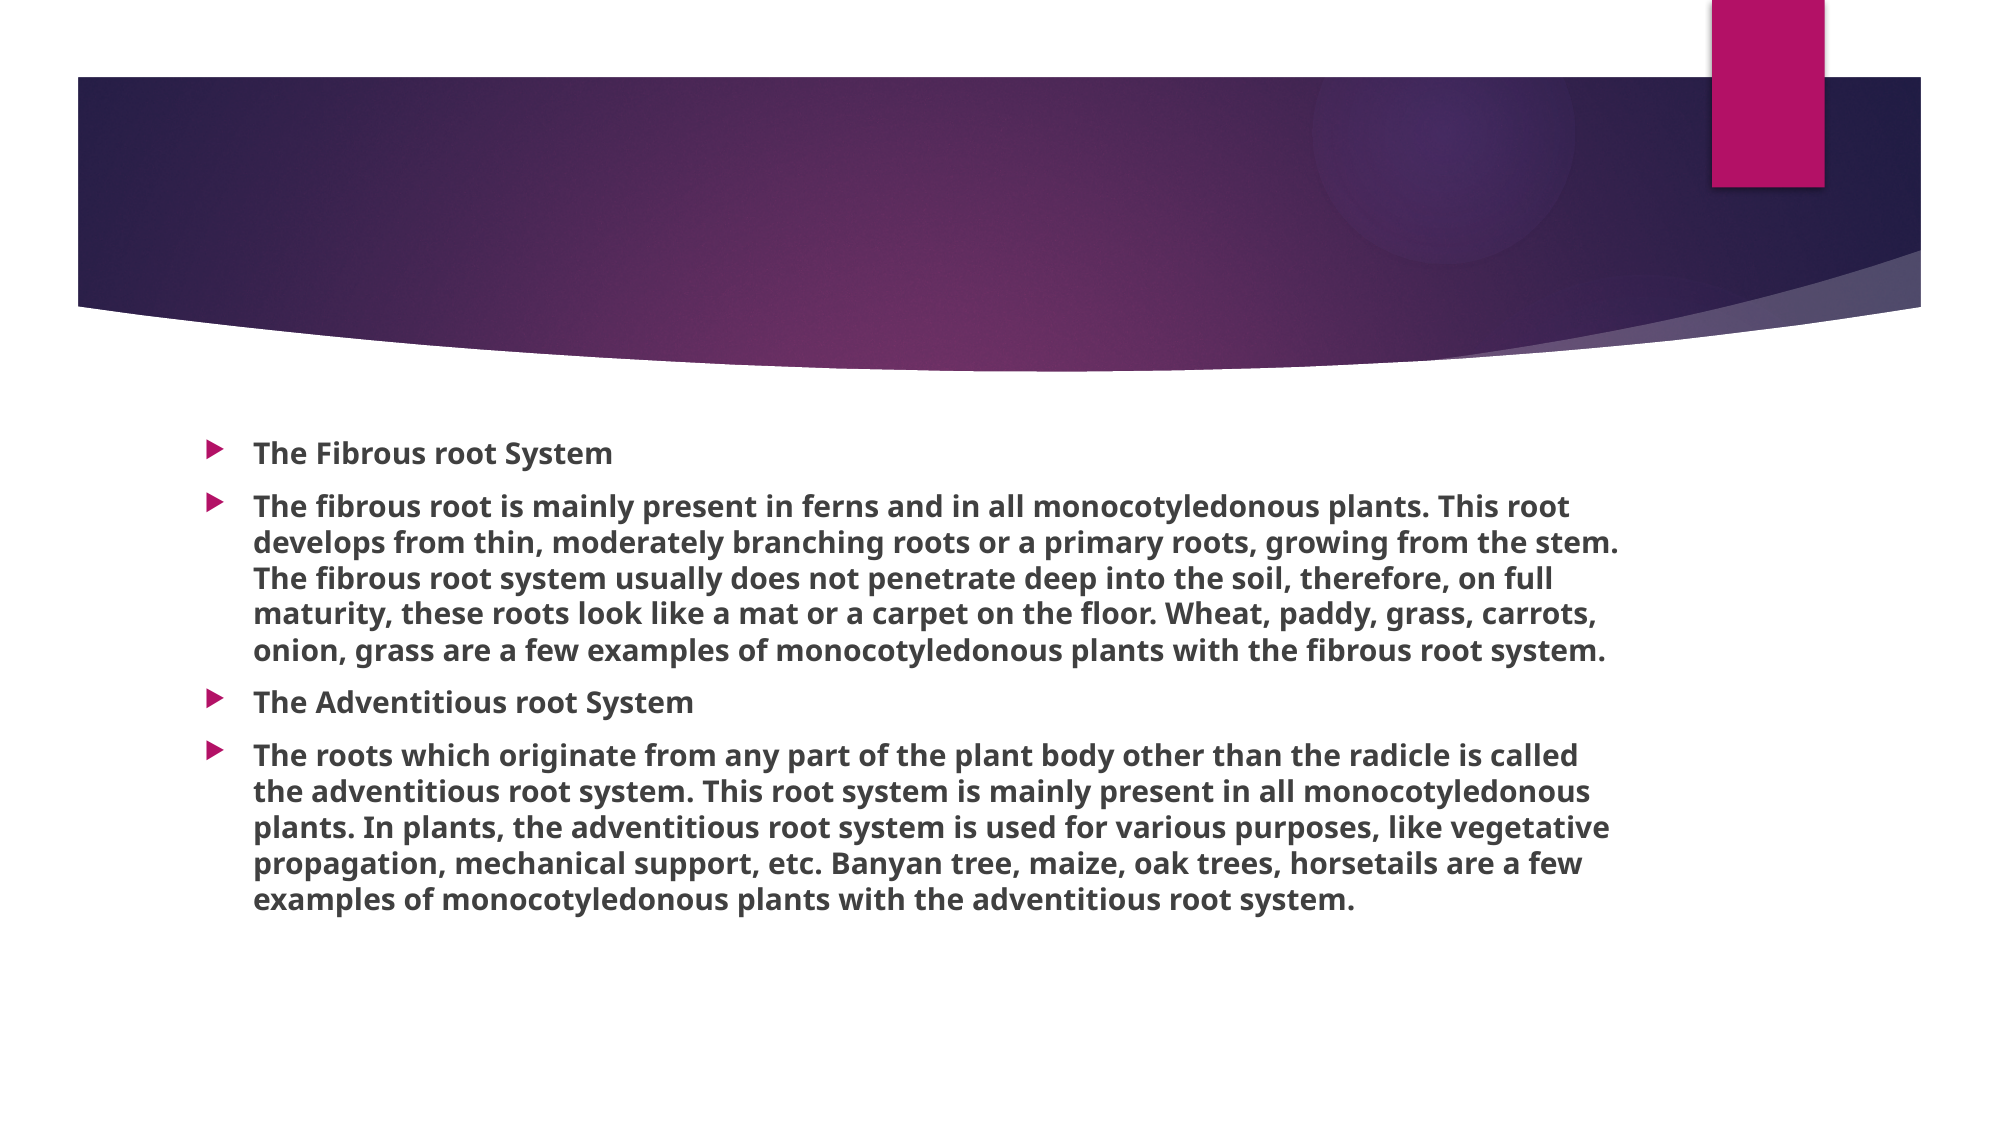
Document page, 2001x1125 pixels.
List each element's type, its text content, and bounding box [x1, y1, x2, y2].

list The Fibrous root System The fibrous root is mainly present in ferns and in all monocotyledonous plants. This root develops from thin, moderately branching roots or a primary roots, growing from the stem. The fibrous root system usually does not penetrate deep into the soil, therefore, on full maturity, these roots look like a mat or a carpet on the floor. Wheat, paddy, grass, carrots, onion, grass are a few examples of monocotyledonous plants with the fibrous root system. The Adventitious root System The roots which originate from any part of the plant body other than the radicle is called the adventitious root system. This root system is mainly present in all monocotyledonous plants. In plants, the adventitious root system is used for various purposes, like vegetative propagation, mechanical support, etc. Banyan tree, maize, oak trees, horsetails are a few examples of monocotyledonous plants with the adventitious root system. [189, 427, 1638, 988]
